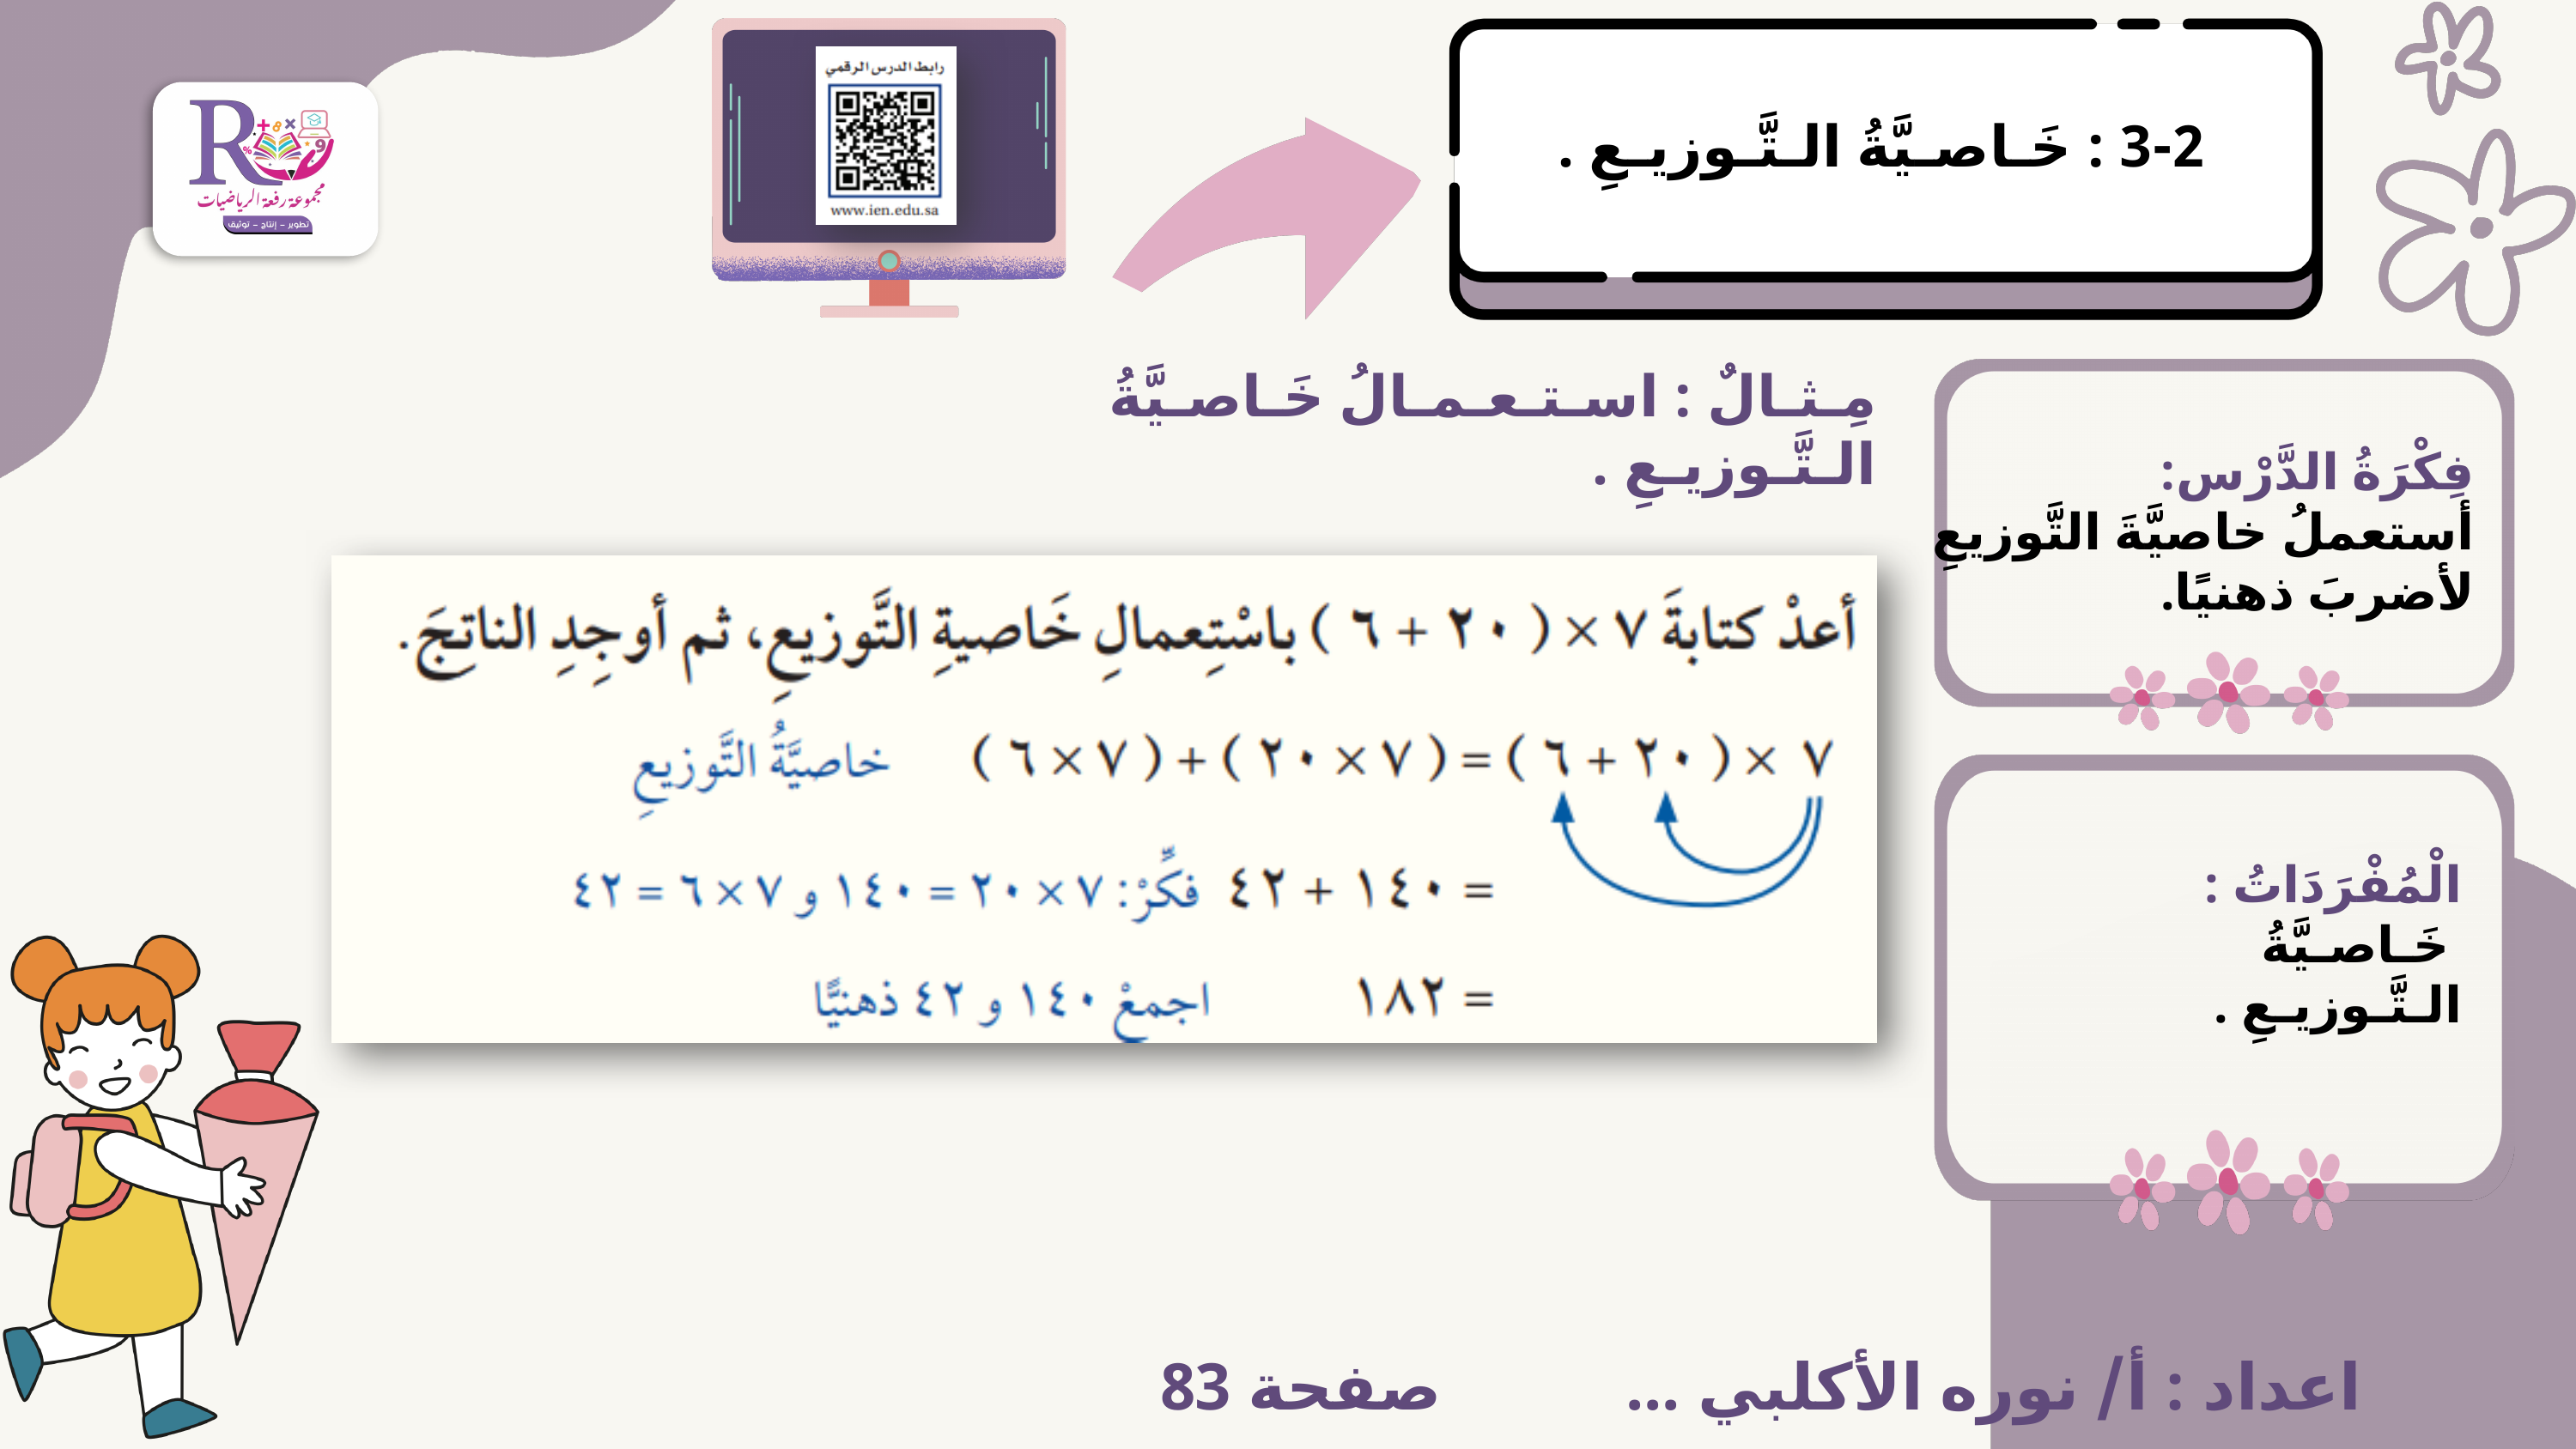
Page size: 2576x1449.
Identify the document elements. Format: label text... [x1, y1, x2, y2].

picture [815, 46, 957, 226]
text_box [1066, 48, 1424, 352]
picture [331, 555, 1877, 1043]
text_box مِـثـالٌ : اسـتـعـمـالُ خَـاصـيَّةُ الـتَّـوزيـعِ . [956, 352, 1890, 503]
text_box [0, 0, 716, 506]
text_box [1934, 755, 2515, 1235]
text_box [0, 931, 319, 1443]
text_box [712, 18, 1066, 318]
text_box اعداد : أ/ نوره الأكلبي ... صفحة 83 [1089, 1339, 2375, 1429]
text_box [2373, 0, 2576, 339]
text_box [1934, 359, 2515, 734]
text_box الْمُفْرَدَاتُ : خَـاصـيَّةُ الـتَّـوزيـعِ . [1990, 846, 2476, 1040]
text_box [1990, 839, 2576, 1449]
picture [152, 82, 379, 257]
text_box فِكْرَةُ الدَّرْس: أستعملُ خاصيَّةَ التَّوزيعِ لأضربَ ذهنيًا. [1889, 433, 2488, 627]
text_box 3-2 : خَـاصـيَّةُ الـتَّـوزيـعِ . [1496, 103, 2267, 185]
text_box [1449, 18, 2323, 320]
